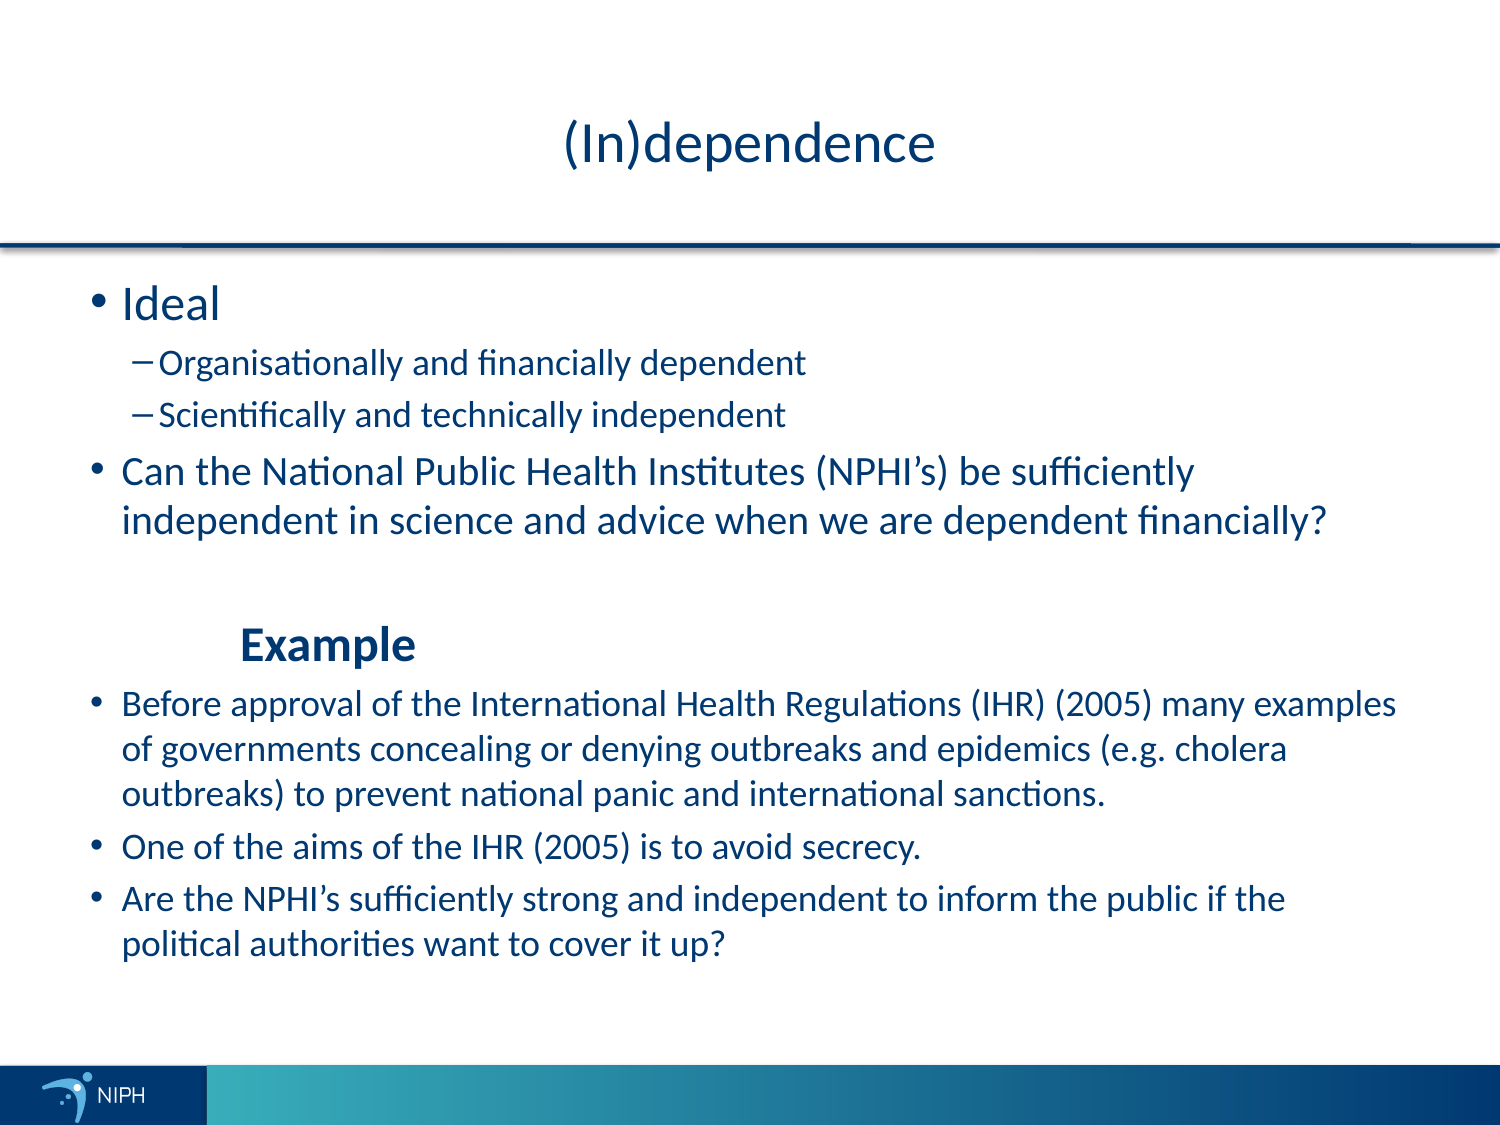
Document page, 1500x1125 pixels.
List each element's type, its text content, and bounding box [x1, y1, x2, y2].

list Ideal Organisationally and financially dependent Scientifically and technically independent Can the National Public Health Institutes (NPHI’s) be sufficiently independent in science and advice when we are dependent financially? Example Before approval of the International Health Regulations (IHR) (2005) many examples of governments concealing or denying outbreaks and epidemics (e.g. cholera outbreaks) to prevent national panic and international sanctions. One of the aims of the IHR (2005) is to avoid secrecy. Are the NPHI’s sufficiently strong and independent to inform the public if the political authorities want to cover it up? [74, 262, 1426, 1006]
title (In)dependence [74, 44, 1426, 233]
picture [42, 1072, 144, 1123]
